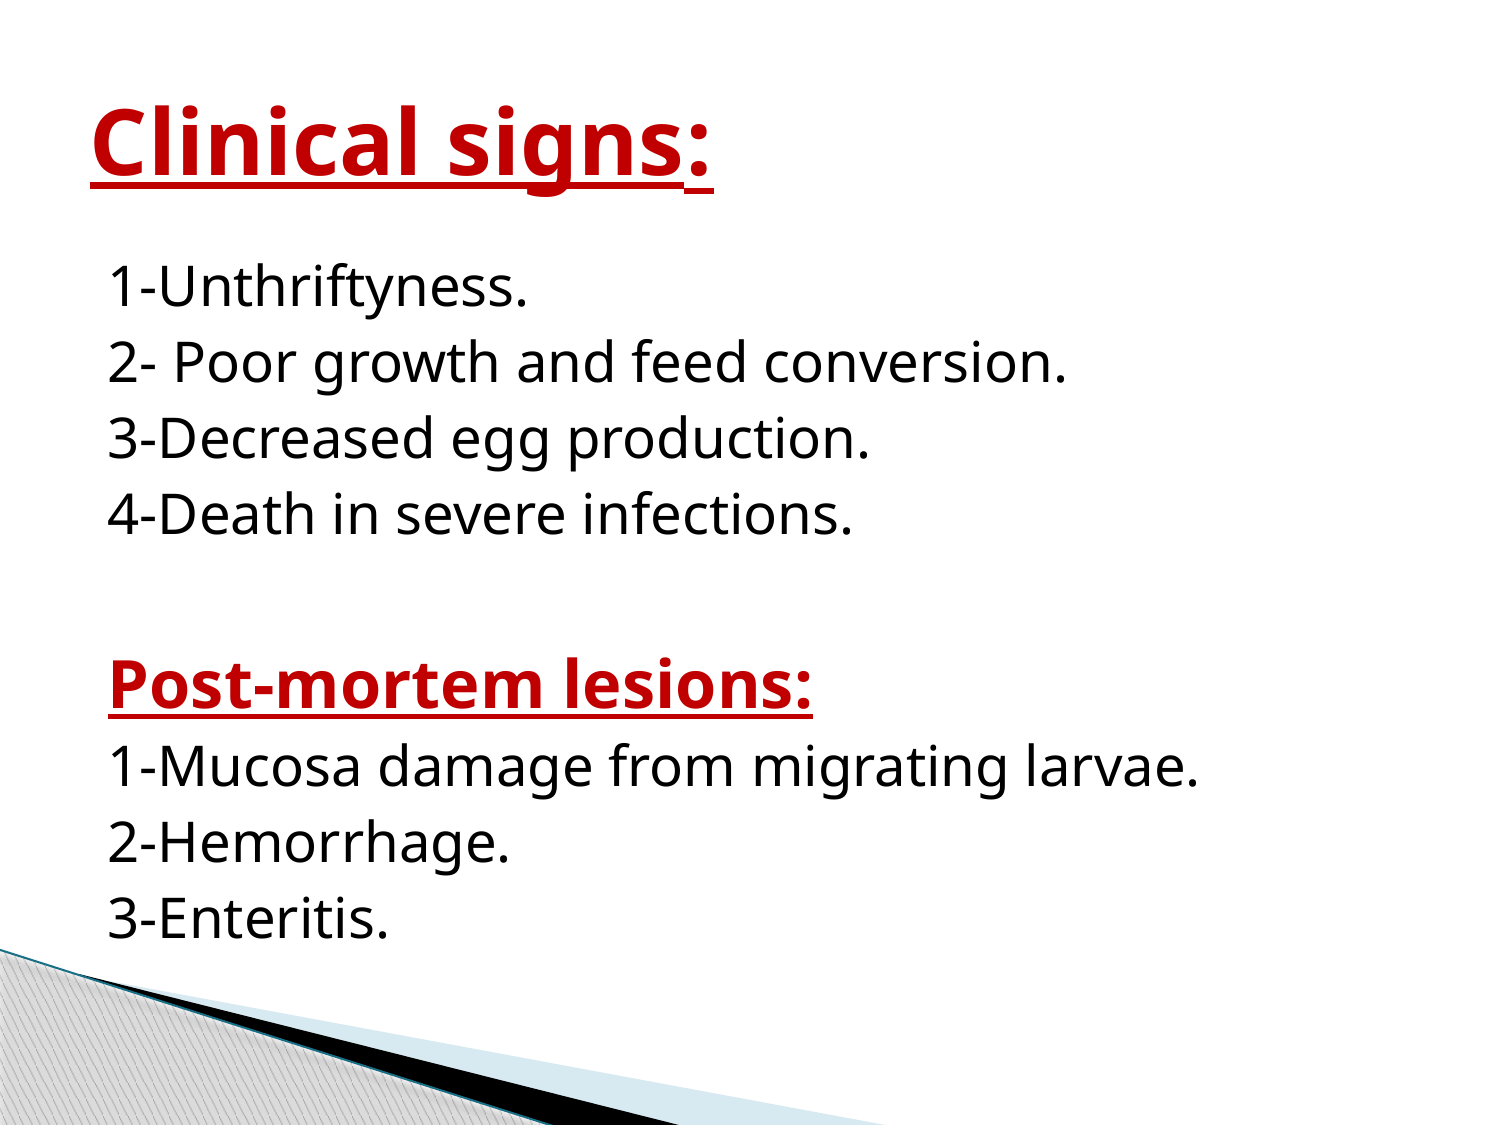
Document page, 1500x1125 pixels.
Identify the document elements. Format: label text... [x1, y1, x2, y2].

list 1-Unthriftyness. 2- Poor growth and feed conversion. 3-Decreased egg production. 4-Death in severe infections. Post-mortem lesions: 1-Mucosa damage from migrating larvae. 2-Hemorrhage. 3-Enteritis. [75, 243, 1425, 986]
title :Clinical signs [75, 45, 1425, 233]
